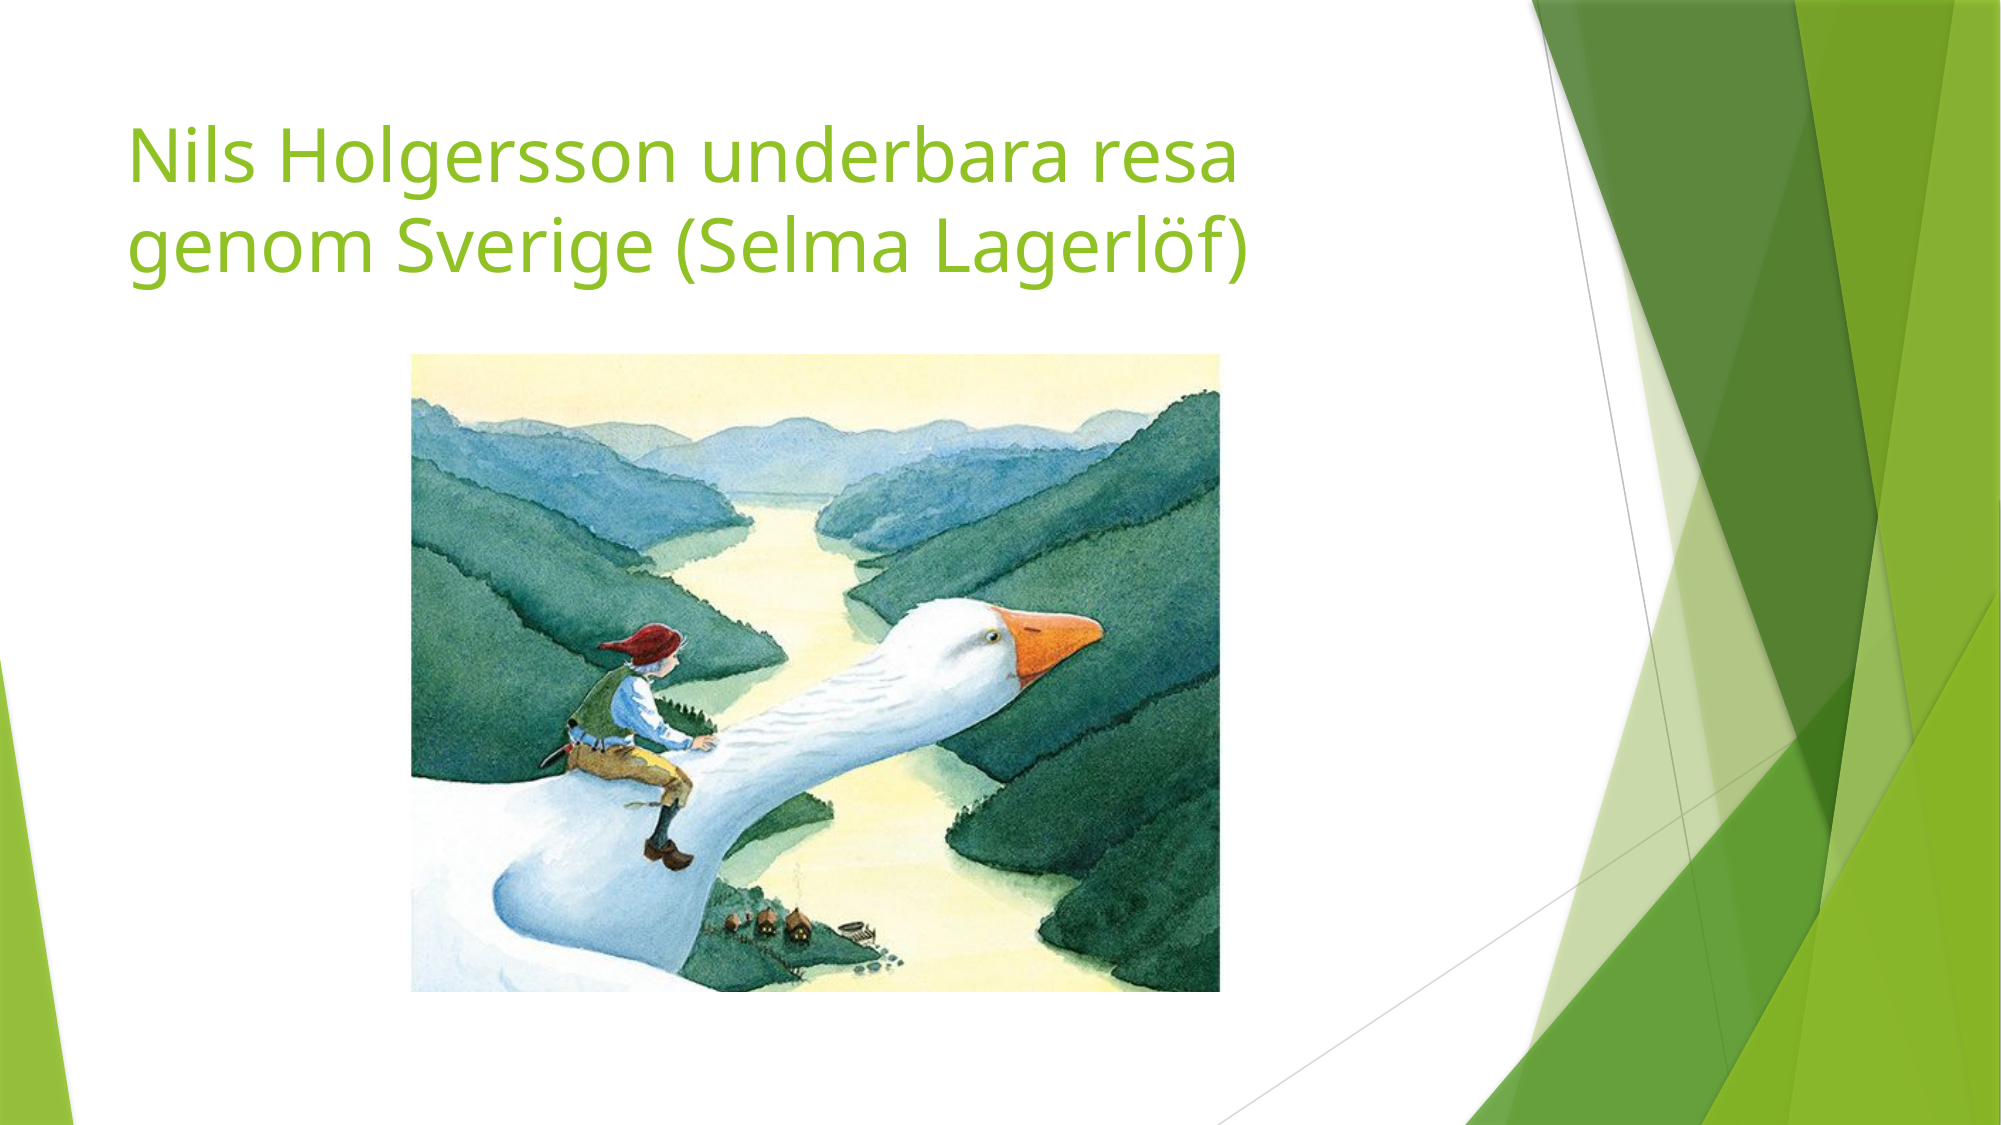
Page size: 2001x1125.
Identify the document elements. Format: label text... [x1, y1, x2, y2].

title Nils Holgersson underbara resa genom Sverige (Selma Lagerlöf) [111, 99, 1522, 317]
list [249, 353, 1383, 992]
